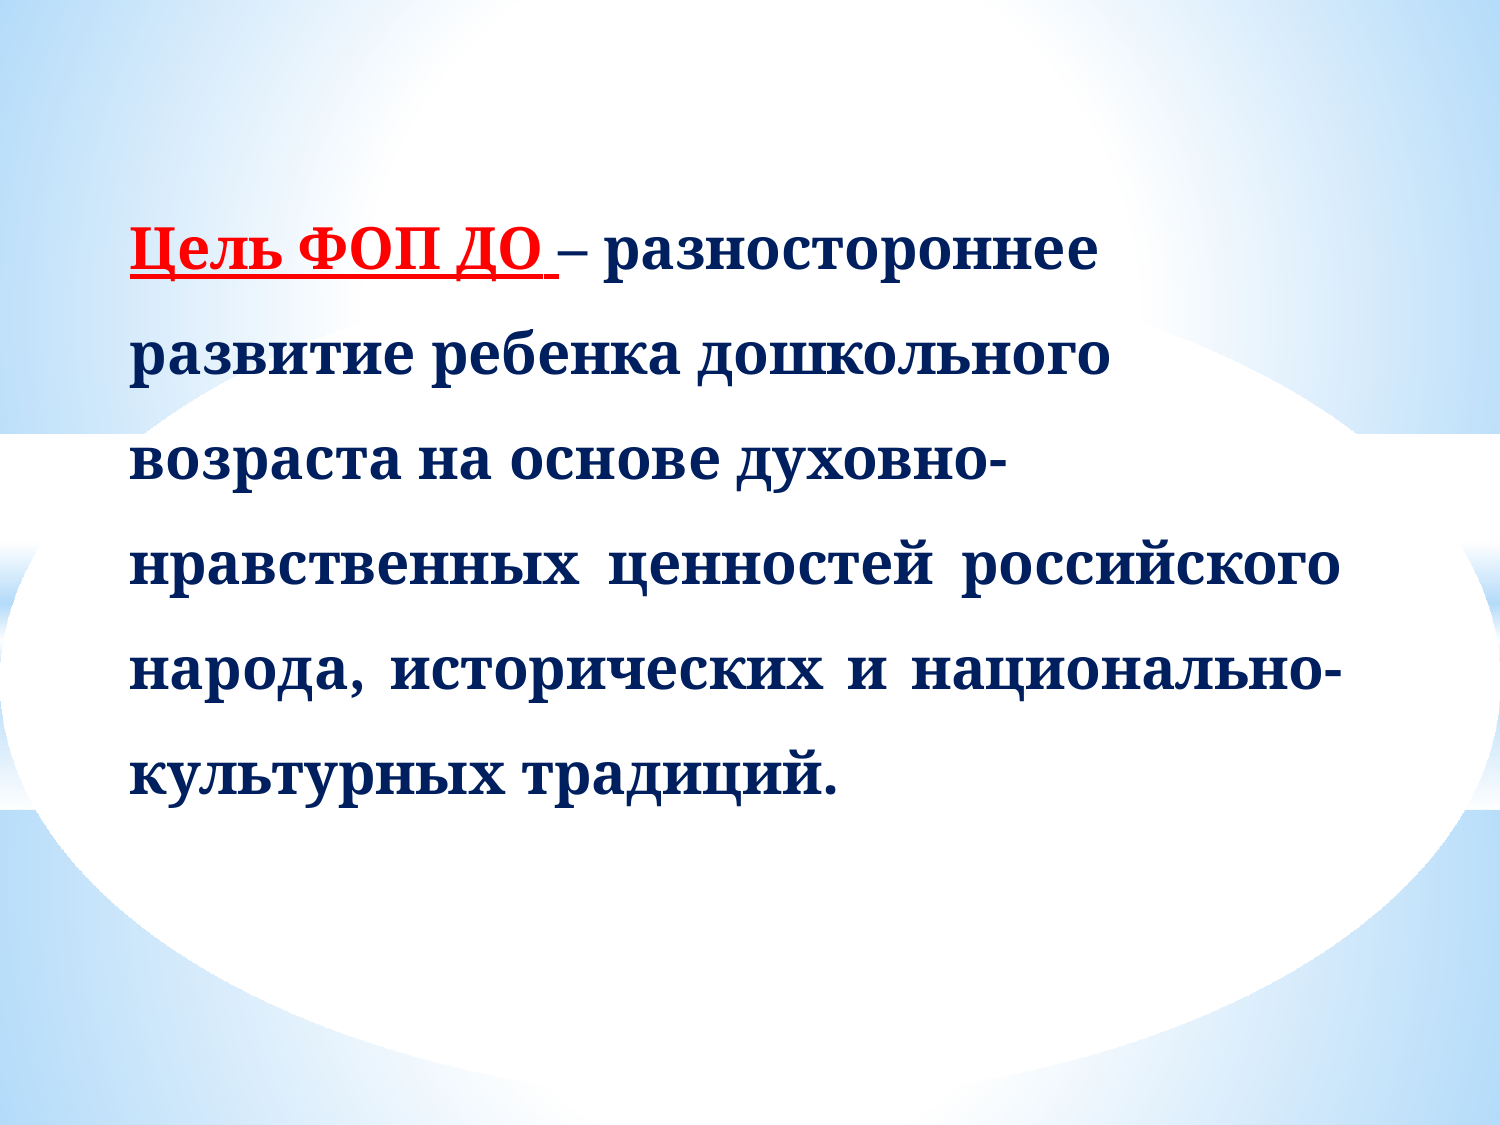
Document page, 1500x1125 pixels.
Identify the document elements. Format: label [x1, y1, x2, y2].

text_box [0, 0, 1500, 1125]
